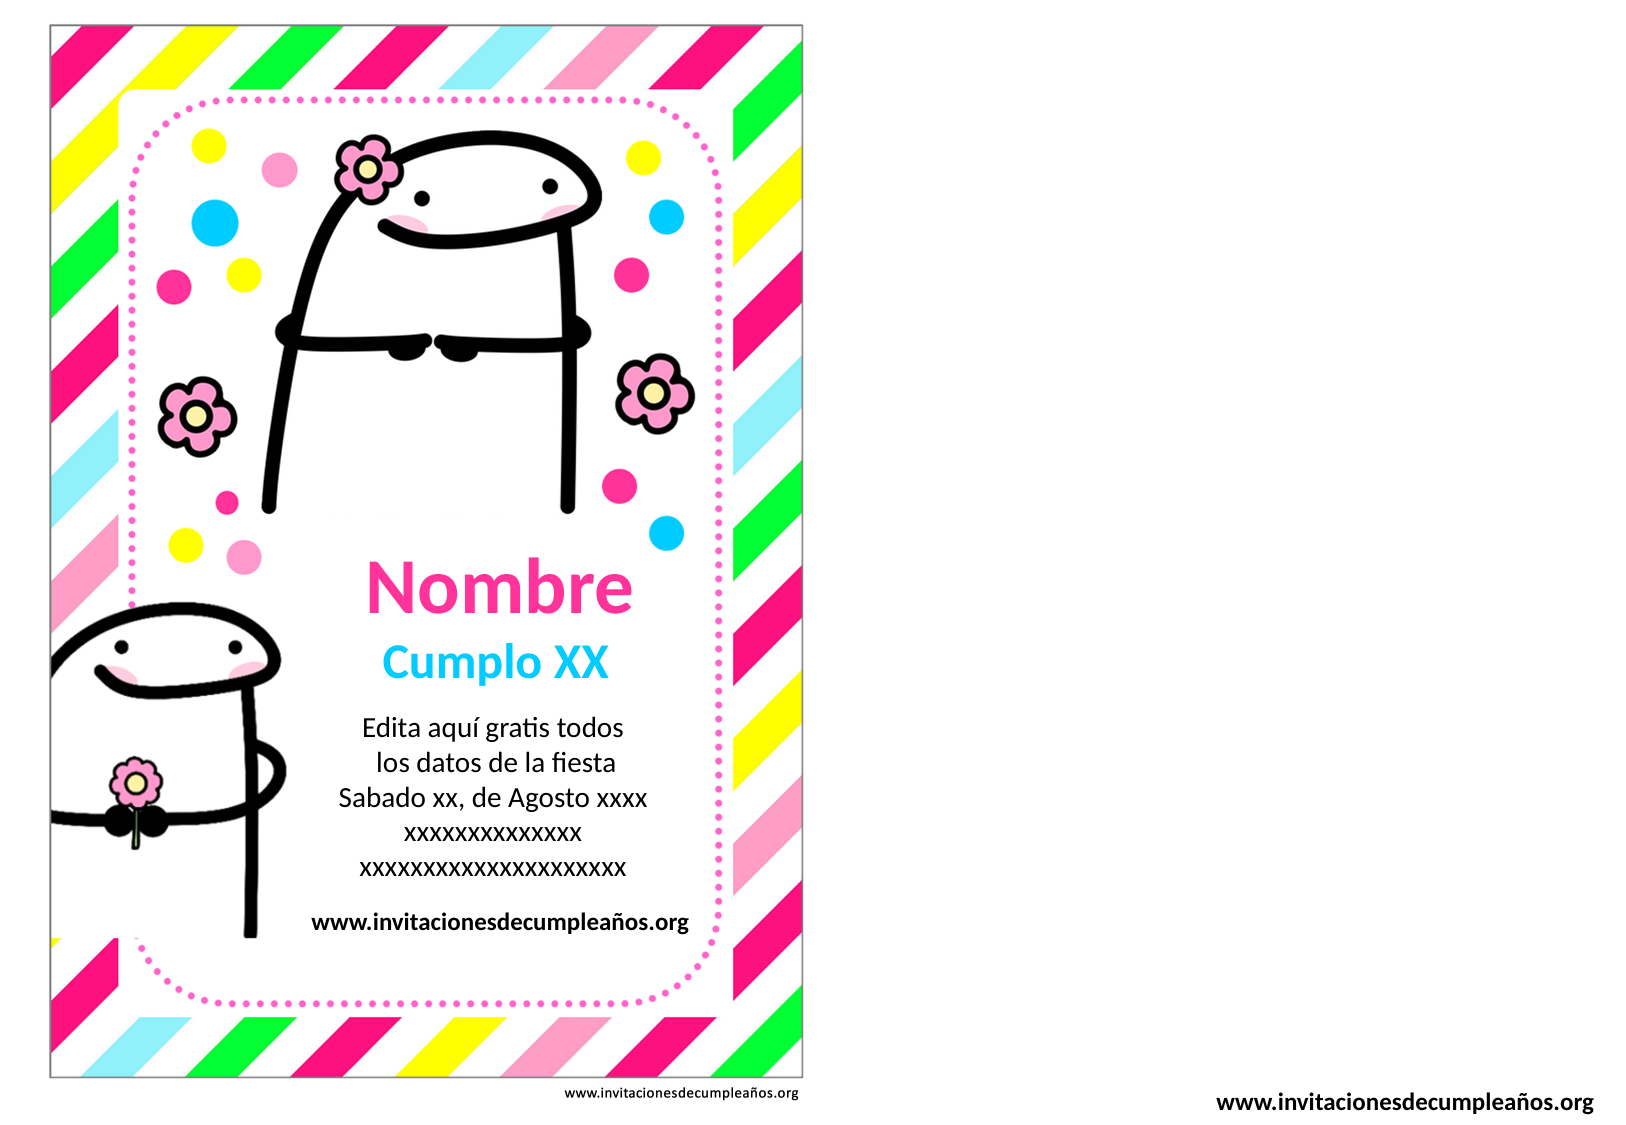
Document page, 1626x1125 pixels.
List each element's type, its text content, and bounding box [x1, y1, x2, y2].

text_box www.invitacionesdecumpleaños.org [1201, 1078, 1610, 1123]
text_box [27, 10, 825, 1103]
